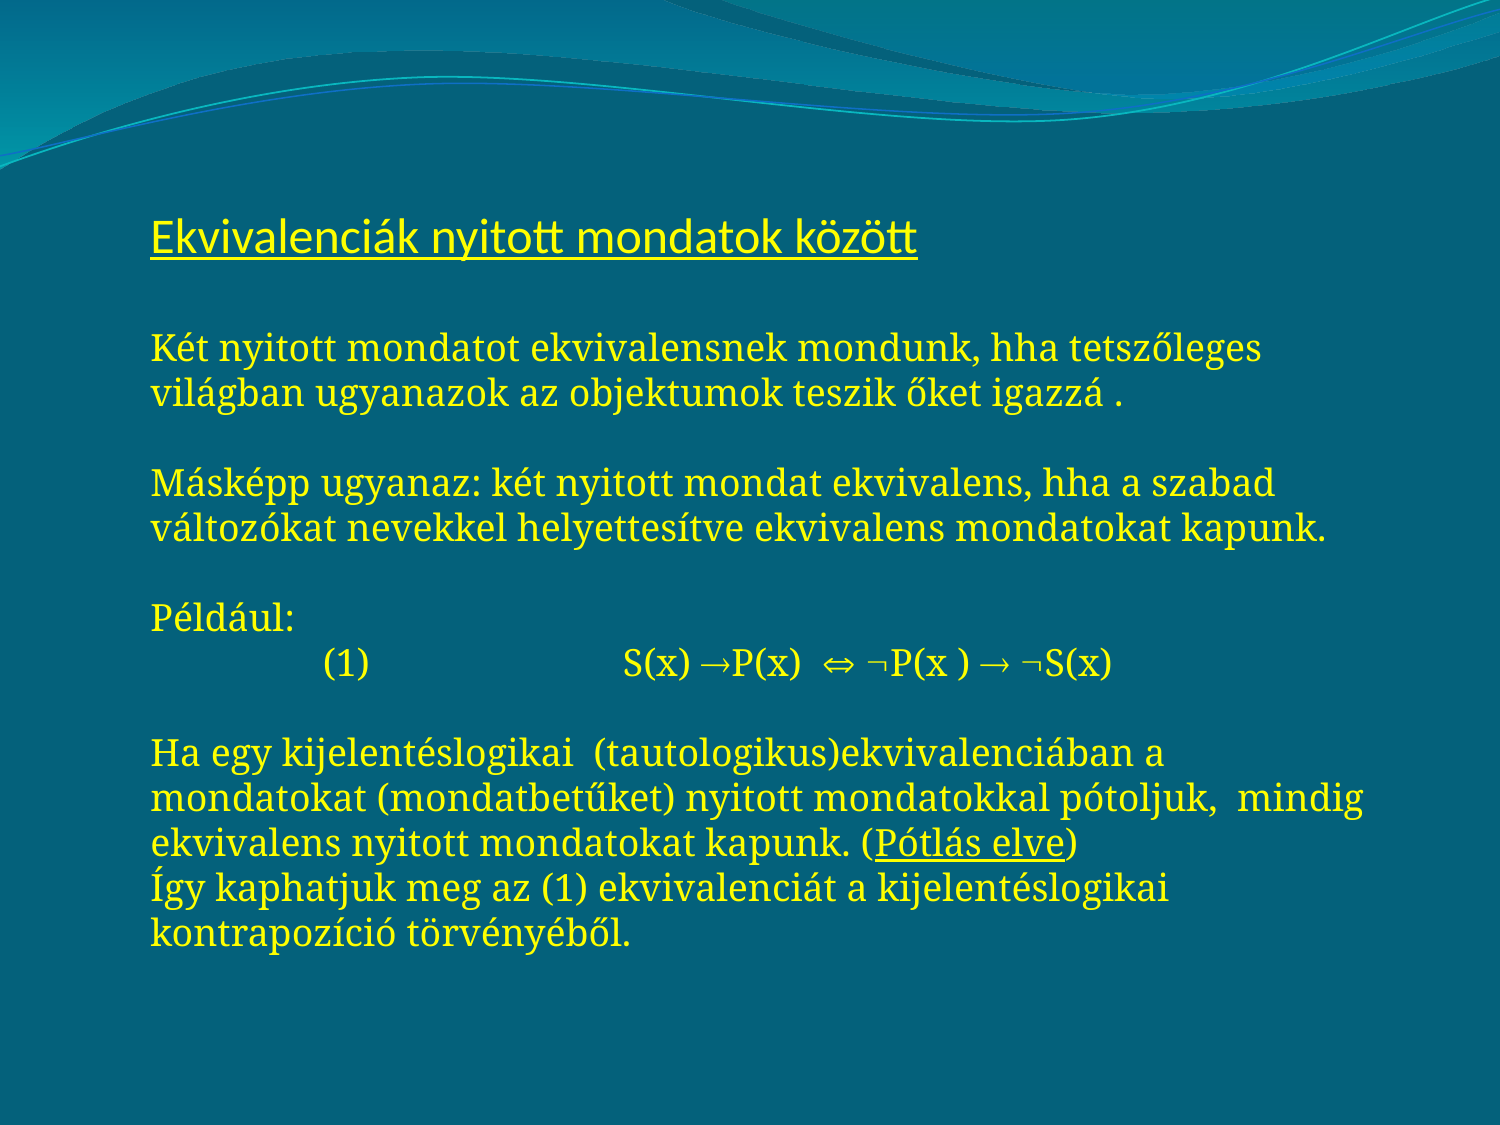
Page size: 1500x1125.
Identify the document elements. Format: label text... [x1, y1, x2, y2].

text_box Ekvivalenciák nyitott mondatok között Két nyitott mondatot ekvivalensnek mondunk, hha tetszőleges világban ugyanazok az objektumok teszik őket igazzá . Másképp ugyanaz: két nyitott mondat ekvivalens, hha a szabad változókat nevekkel helyettesítve ekvivalens mondatokat kapunk. Például: (1) S(x) P(x)  P(x )  S(x) Ha egy kijelentéslogikai (tautologikus)ekvivalenciában a mondatokat (mondatbetűket) nyitott mondatokkal pótoljuk, mindig ekvivalens nyitott mondatokat kapunk. (Pótlás elve) Így kaphatjuk meg az (1) ekvivalenciát a kijelentéslogikai kontrapozíció törvényéből. [135, 196, 1388, 961]
